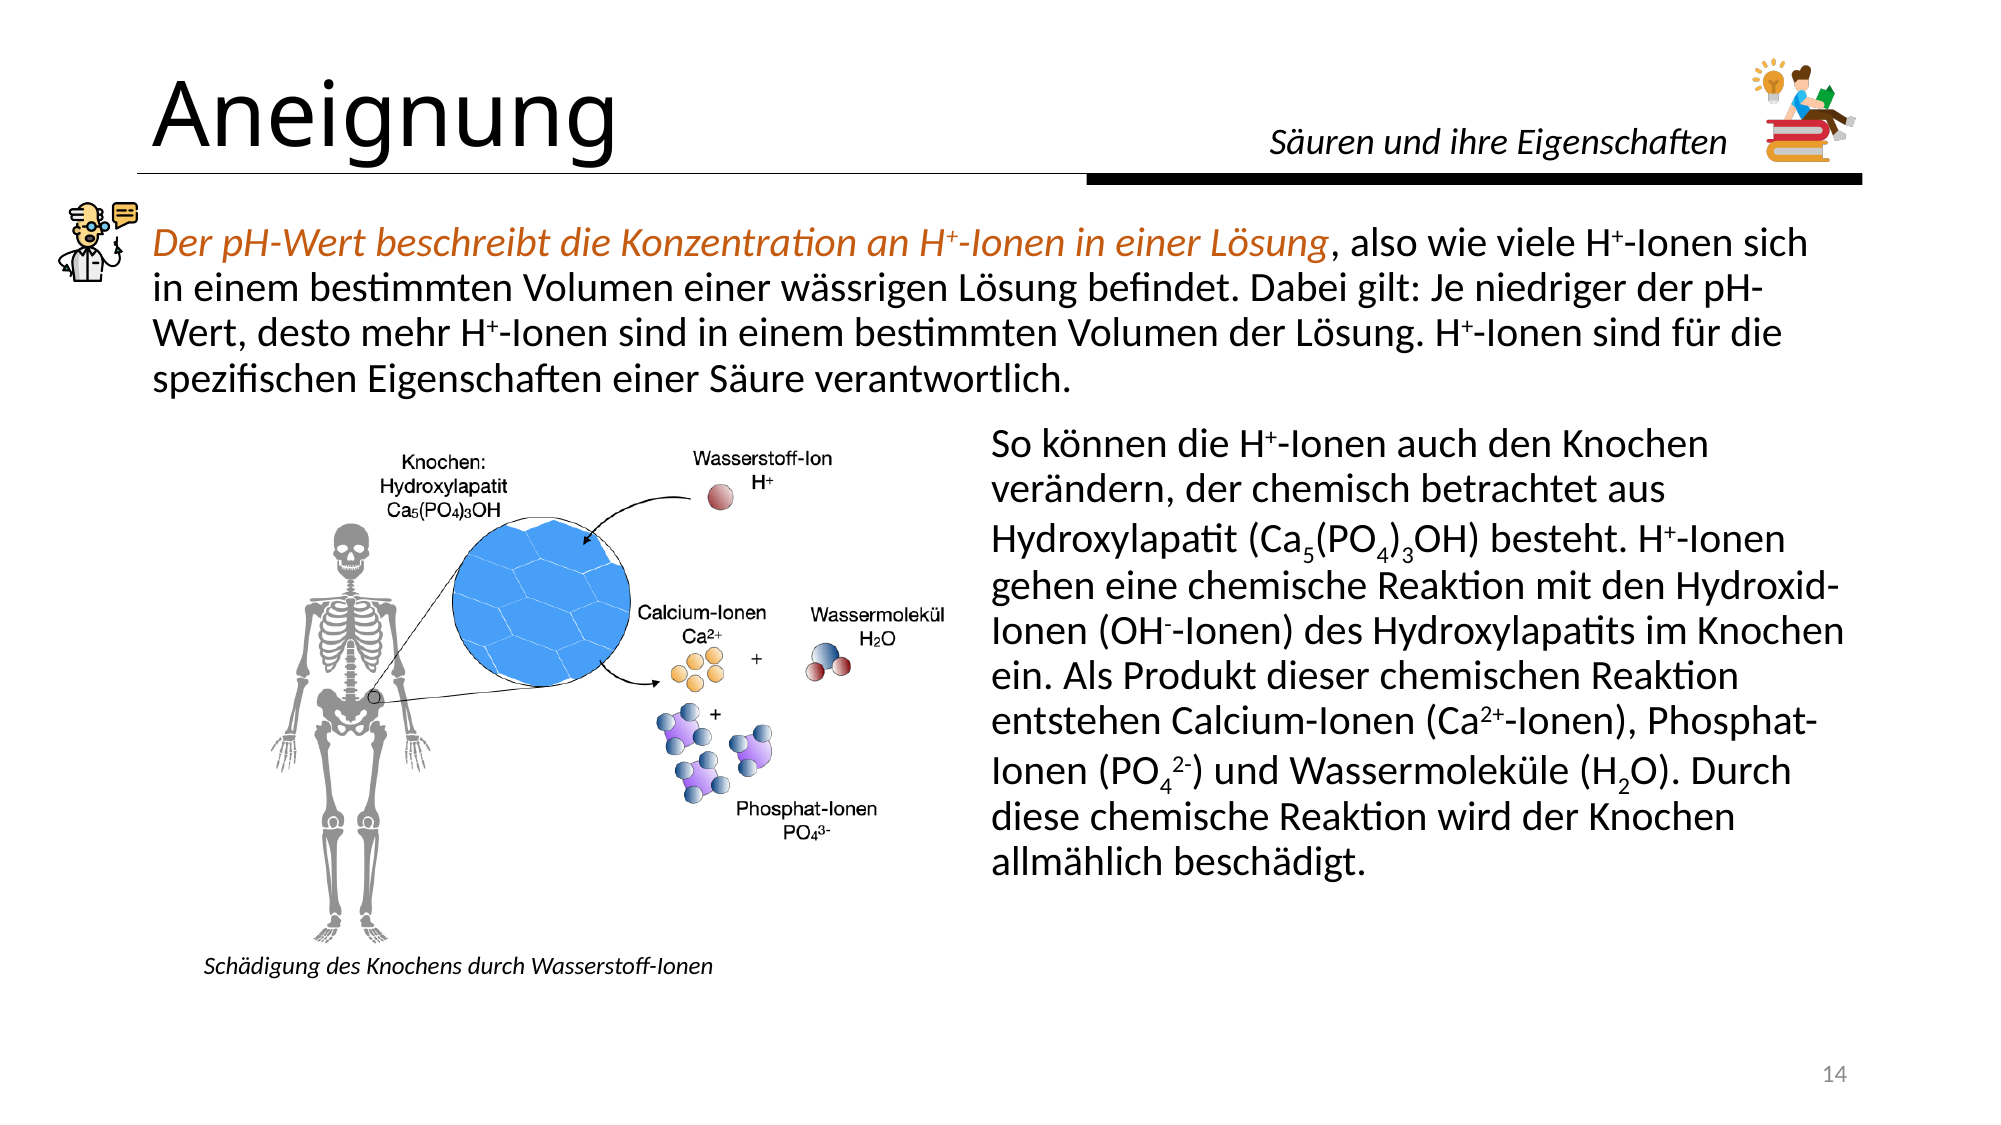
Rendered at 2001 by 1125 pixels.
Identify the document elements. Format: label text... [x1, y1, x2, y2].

text_box Säuren und ihre Eigenschaften [1254, 109, 1912, 170]
list Der pH-Wert beschreibt die Konzentration an H+-Ionen in einer Lösung, also wie viele H+-Ionen sich in einem bestimmten Volumen einer wässrigen Lösung befindet. Dabei gilt: Je niedriger der pH-Wert, desto mehr H+-Ionen sind in einem bestimmten Volumen der Lösung. H+-Ionen sind für die spezifischen Eigenschaften einer Säure verantwortlich. So können die H+-Ionen auch den Knochen verändern, der chemisch betrachtet aus Hydroxylapatit (Ca5(PO4)3OH) besteht. H+-Ionen gehen eine chemische Reaktion mit den Hydroxid-Ionen (OH--Ionen) des Hydroxylapatits im Knochen ein. Als Produkt dieser chemischen Reaktion entstehen Calcium-Ionen (Ca2+-Ionen), Phosphat-Ionen (PO42-) und Wassermoleküle (H2O). Durch diese chemische Reaktion wird der Knochen allmählich beschädigt. [137, 213, 1863, 1014]
picture [58, 202, 138, 282]
picture [1749, 55, 1861, 167]
picture [157, 319, 1002, 953]
slide_number 14 [1412, 1042, 1863, 1103]
title Aneignung [137, 59, 1863, 174]
